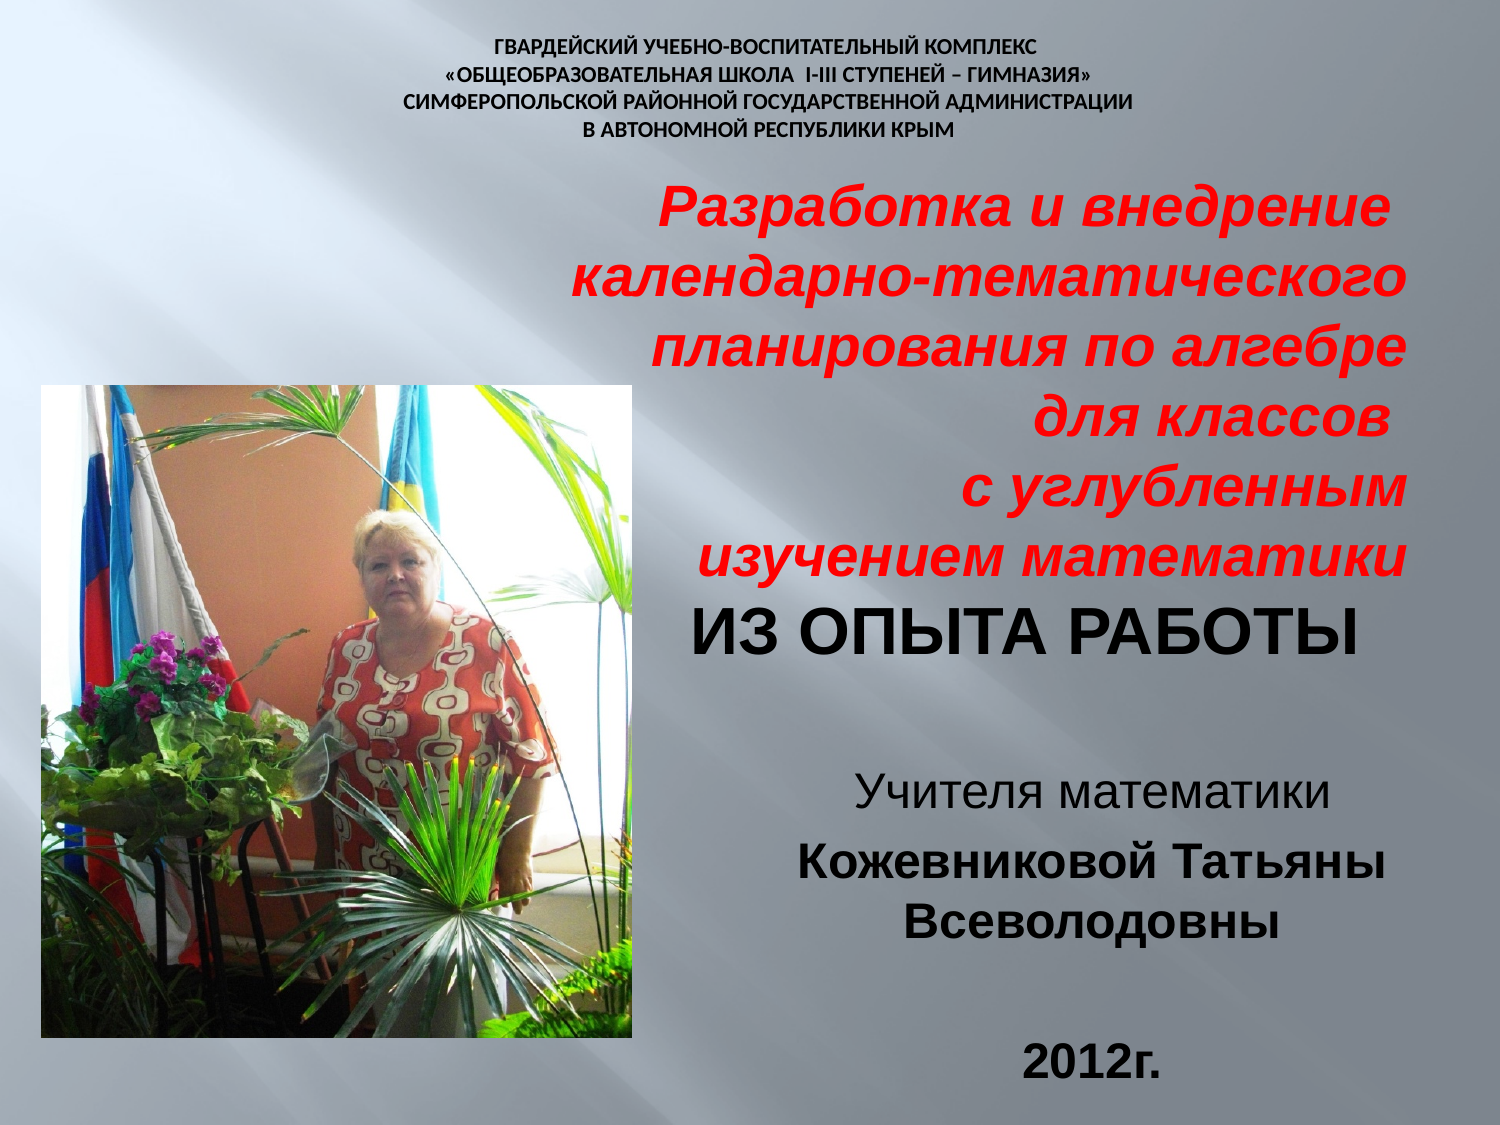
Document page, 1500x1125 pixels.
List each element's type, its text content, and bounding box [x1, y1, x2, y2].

picture [41, 385, 632, 1038]
text_box Разработка и внедрение календарно-тематического планирования по алгебре для классов с углубленным изучением математики [123, 160, 1424, 596]
title Из опыта работы [637, 491, 1467, 668]
text_box ГВАРДЕЙСКИЙ УЧЕБНО-ВОСПИТАТЕЛЬНЫЙ КОМПЛЕКС «ОБЩЕОБРАЗОВАТЕЛЬНАЯ ШКОЛА I-III СТУПЕНЕЙ – ГИМНАЗИЯ» СИМФЕРОПОЛЬСКОЙ РАЙОННОЙ ГОСУДАРСТВЕННОЙ АДМИНИСТРАЦИИ В АВТОНОМНОЙ РЕСПУБЛИКИ КРЫМ [167, 24, 1333, 177]
subtitle Учителя математики Кожевниковой Татьяны Всеволодовны 2012г. [726, 751, 1459, 1125]
